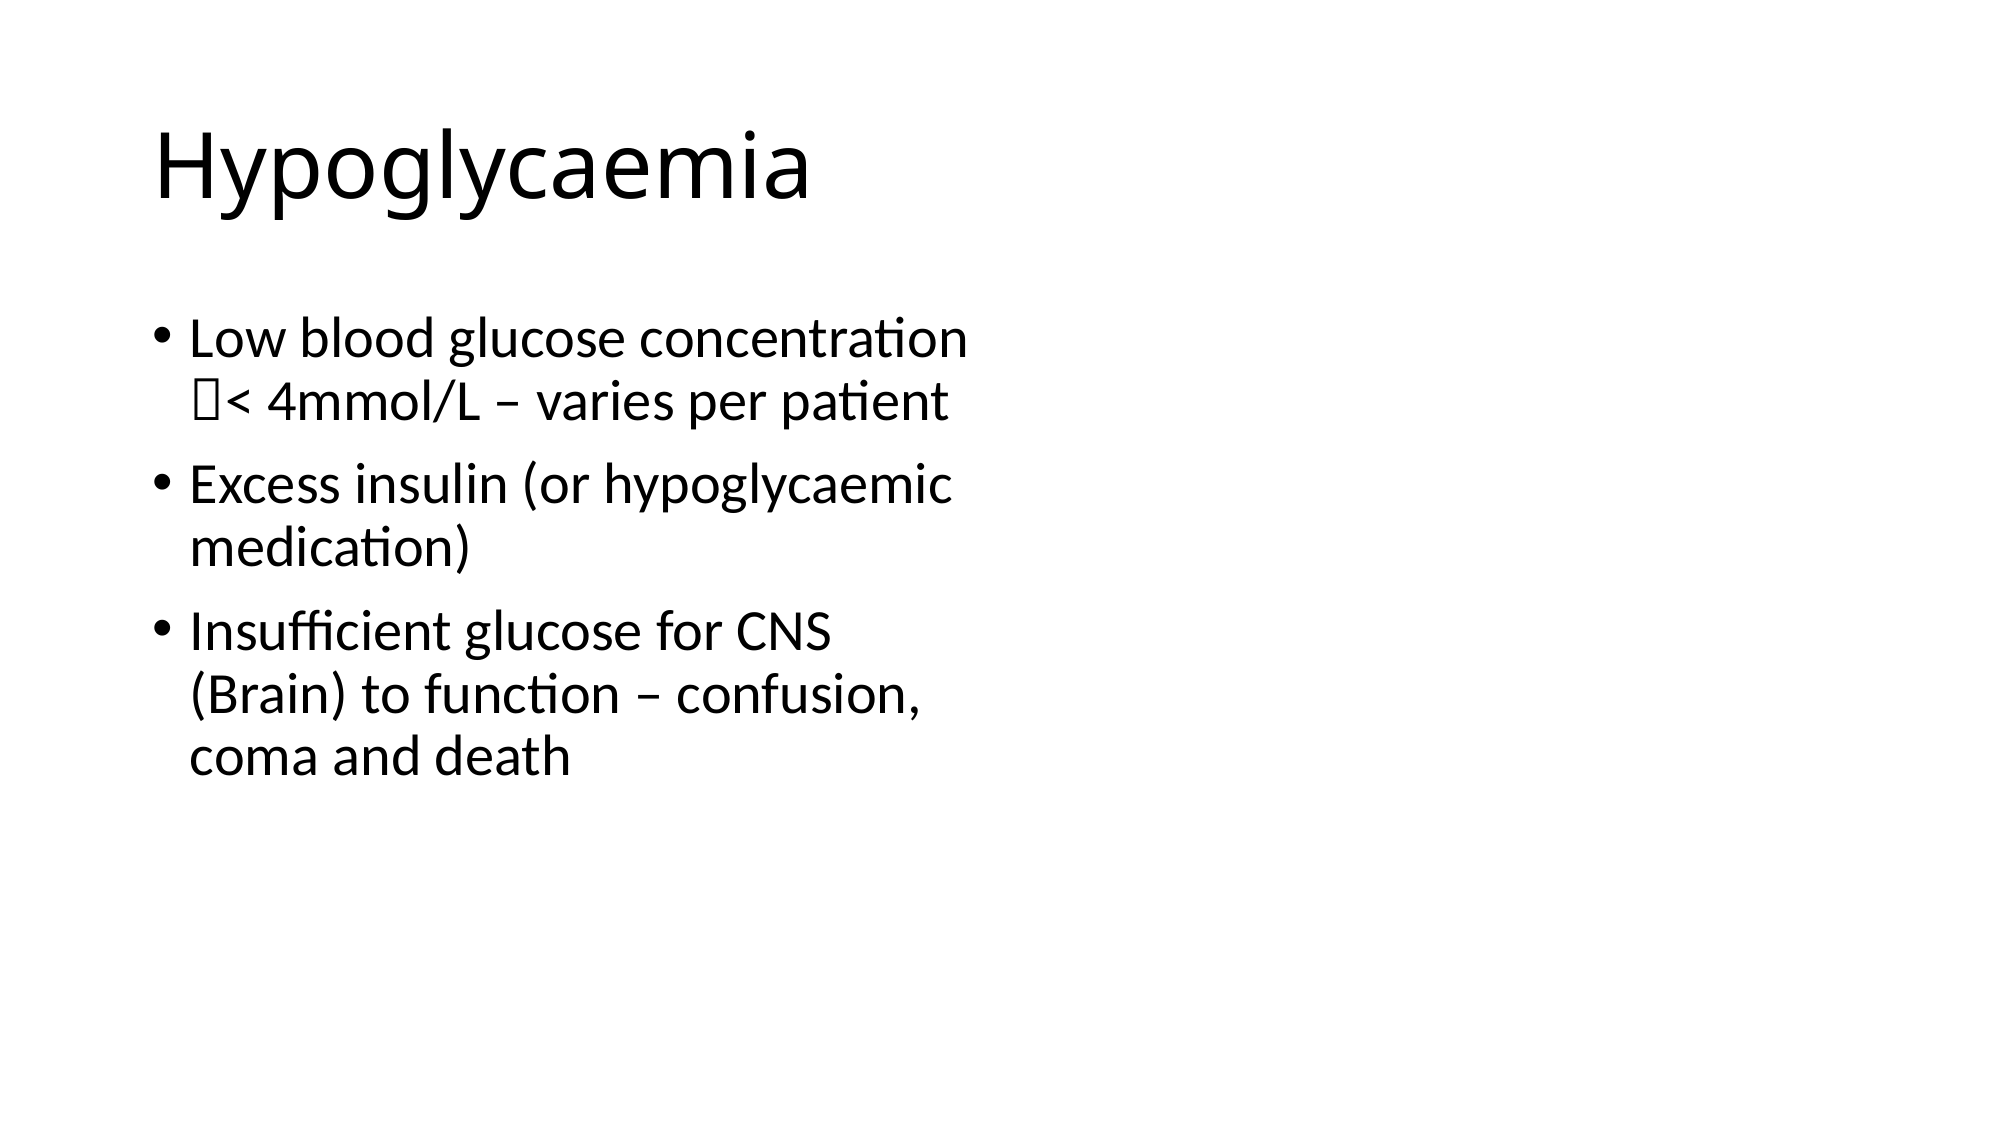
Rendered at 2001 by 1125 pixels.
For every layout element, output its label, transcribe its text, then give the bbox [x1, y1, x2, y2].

title Hypoglycaemia [137, 59, 1863, 278]
list Low blood glucose concentration < 4mmol/L – varies per patient Excess insulin (or hypoglycaemic medication) Insufficient glucose for CNS (Brain) to function – confusion, coma and death [137, 299, 988, 1014]
